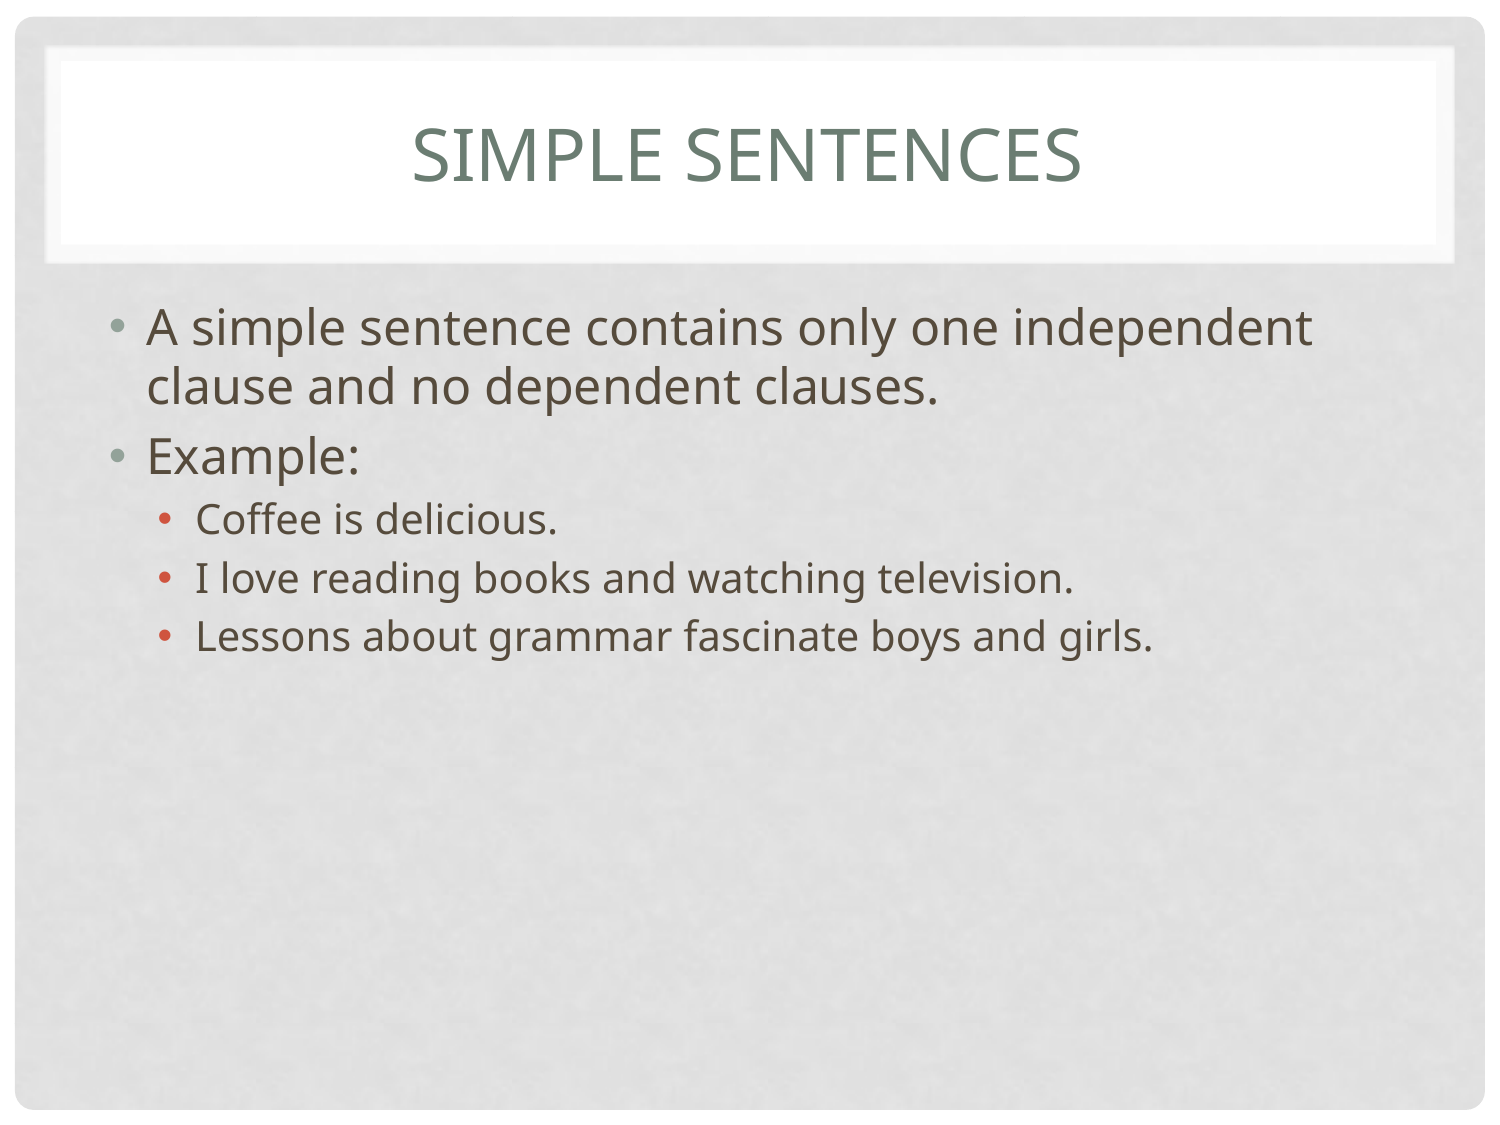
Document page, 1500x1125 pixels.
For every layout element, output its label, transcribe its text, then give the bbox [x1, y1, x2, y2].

title Simple Sentences [69, 66, 1425, 238]
list A simple sentence contains only one independent clause and no dependent clauses. Example: Coffee is delicious. I love reading books and watching television. Lessons about grammar fascinate boys and girls. [75, 287, 1425, 1005]
